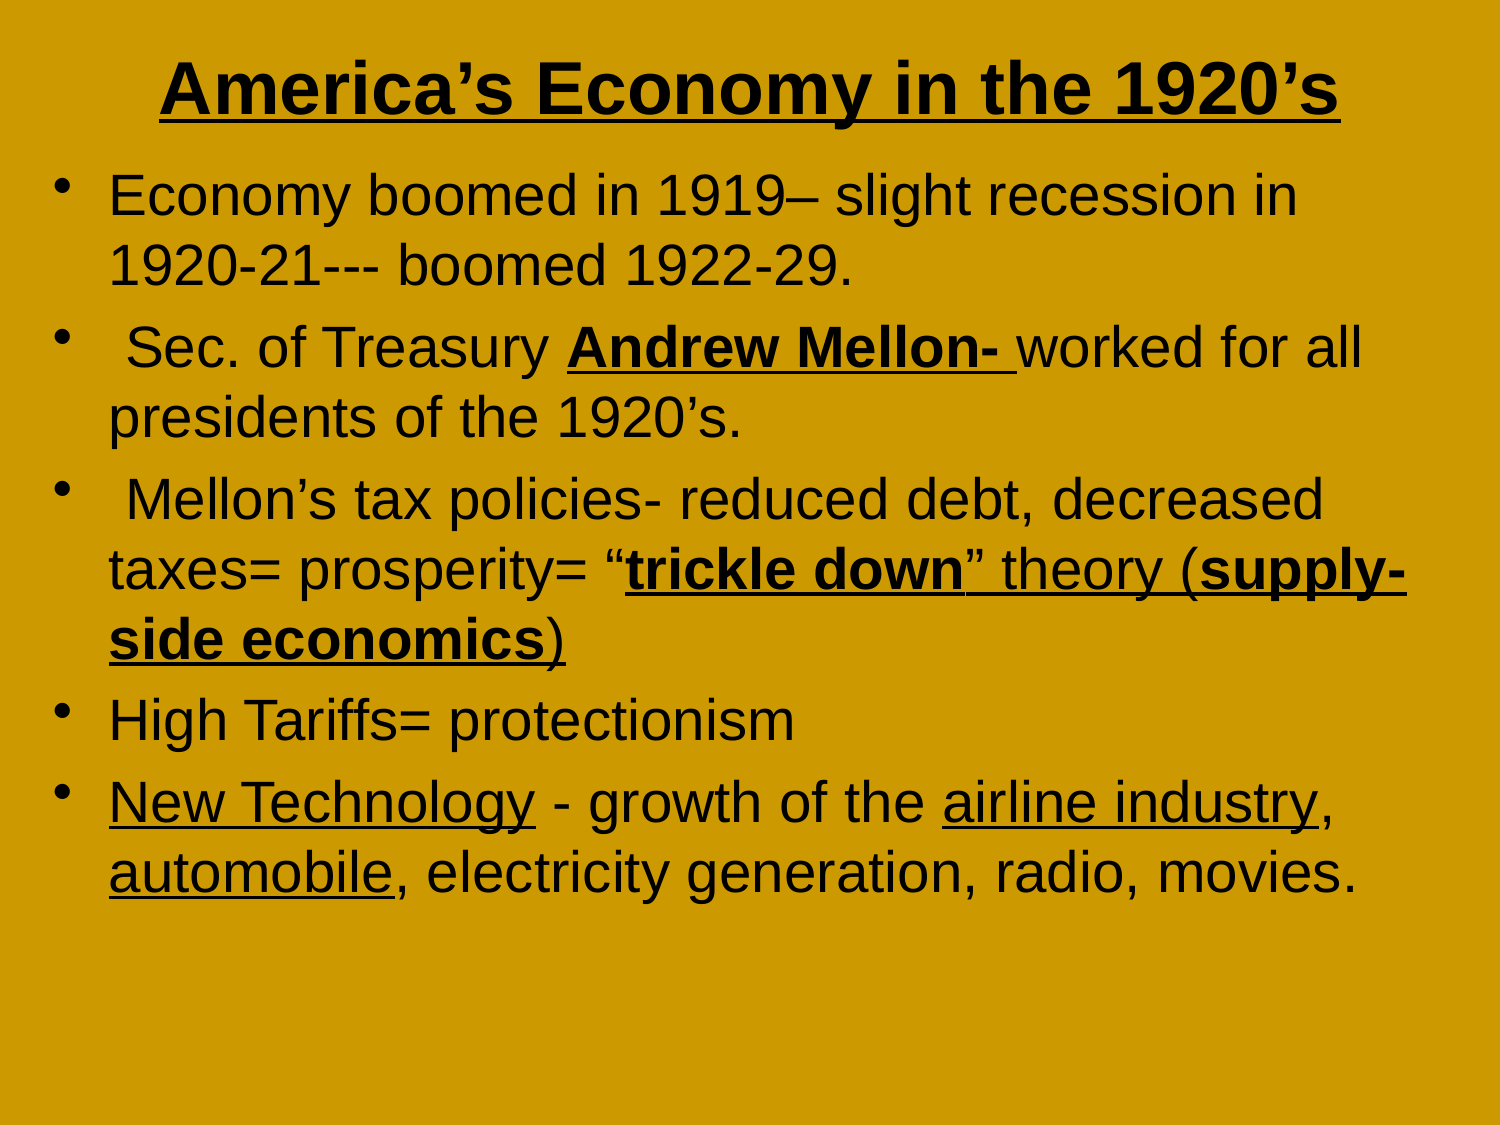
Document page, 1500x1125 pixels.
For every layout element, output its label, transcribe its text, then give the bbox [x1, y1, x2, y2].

list Economy boomed in 1919– slight recession in 1920-21--- boomed 1922-29. Sec. of Treasury Andrew Mellon- worked for all presidents of the 1920’s. Mellon’s tax policies- reduced debt, decreased taxes= prosperity= “trickle down” theory (supply- side economics) High Tariffs= protectionism New Technology - growth of the airline industry, automobile, electricity generation, radio, movies. [37, 149, 1426, 1088]
title America’s Economy in the 1920’s [74, 44, 1426, 126]
